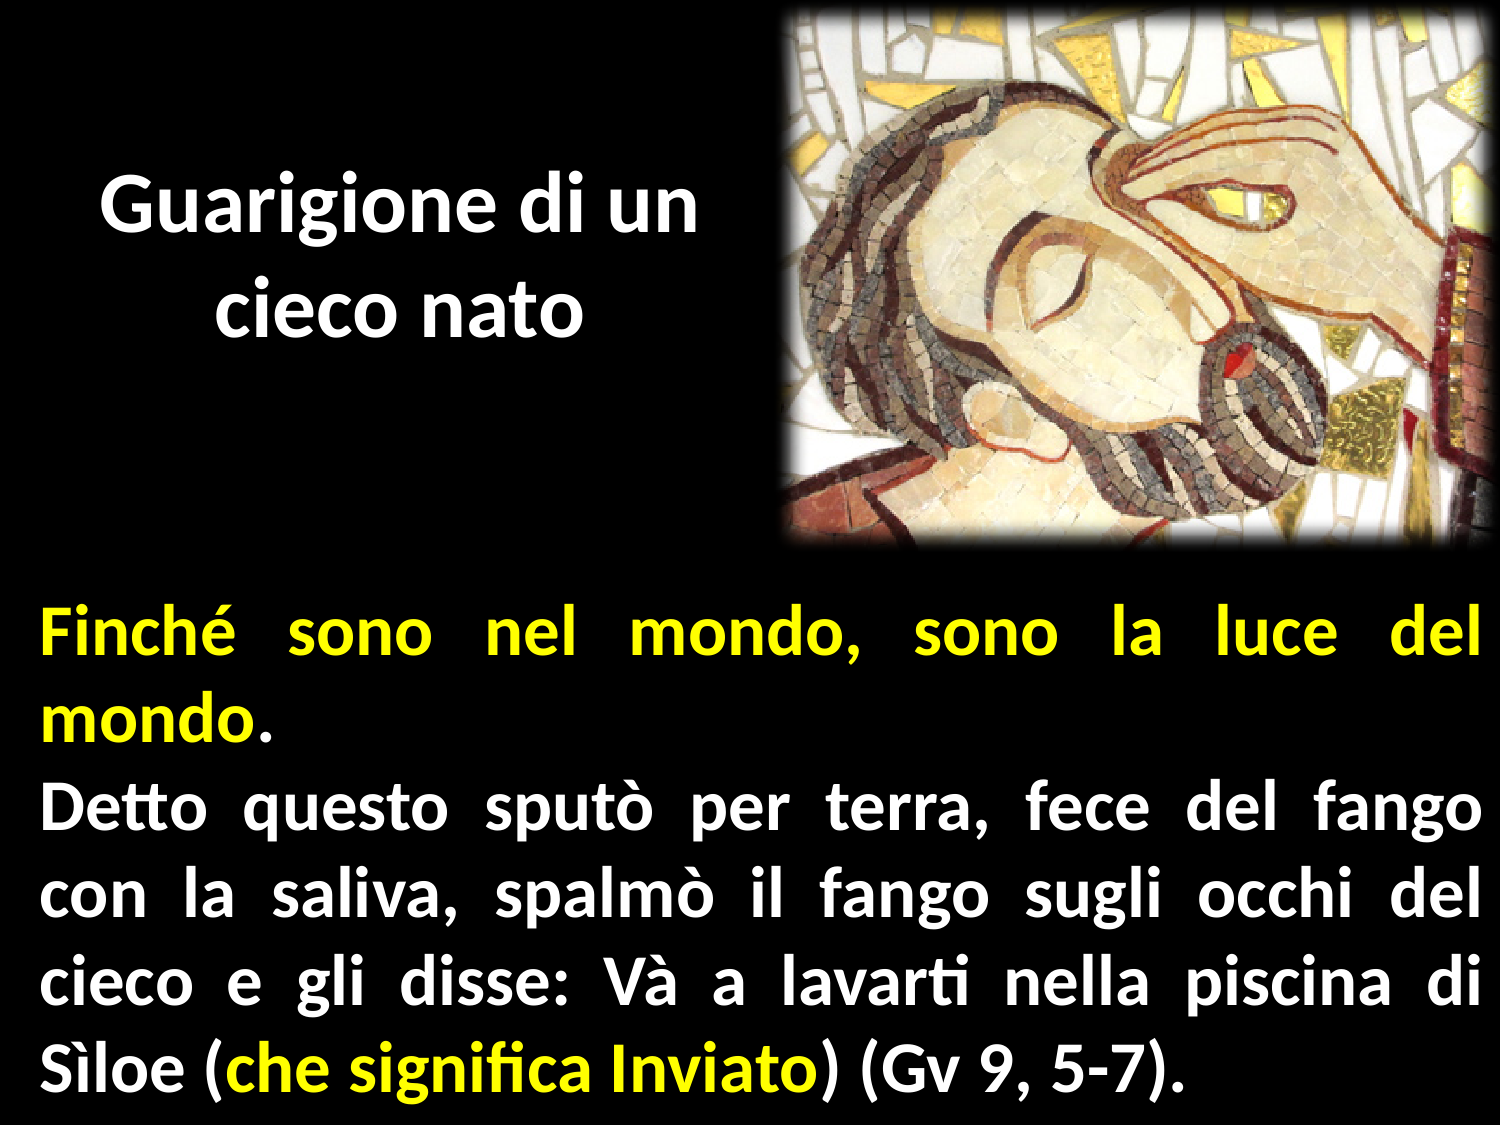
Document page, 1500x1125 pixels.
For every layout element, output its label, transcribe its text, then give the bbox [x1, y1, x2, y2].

text_box Guarigione di un cieco nato [75, 137, 725, 363]
picture [773, 0, 1500, 554]
text_box Finché sono nel mondo, sono la luce del mondo. Detto questo sputò per terra, fece del fango con la saliva, spalmò il fango sugli occhi del cieco e gli disse: Và a lavarti nella piscina di Sìloe (che significa Inviato) (Gv 9, 5-7). [24, 574, 1500, 1115]
